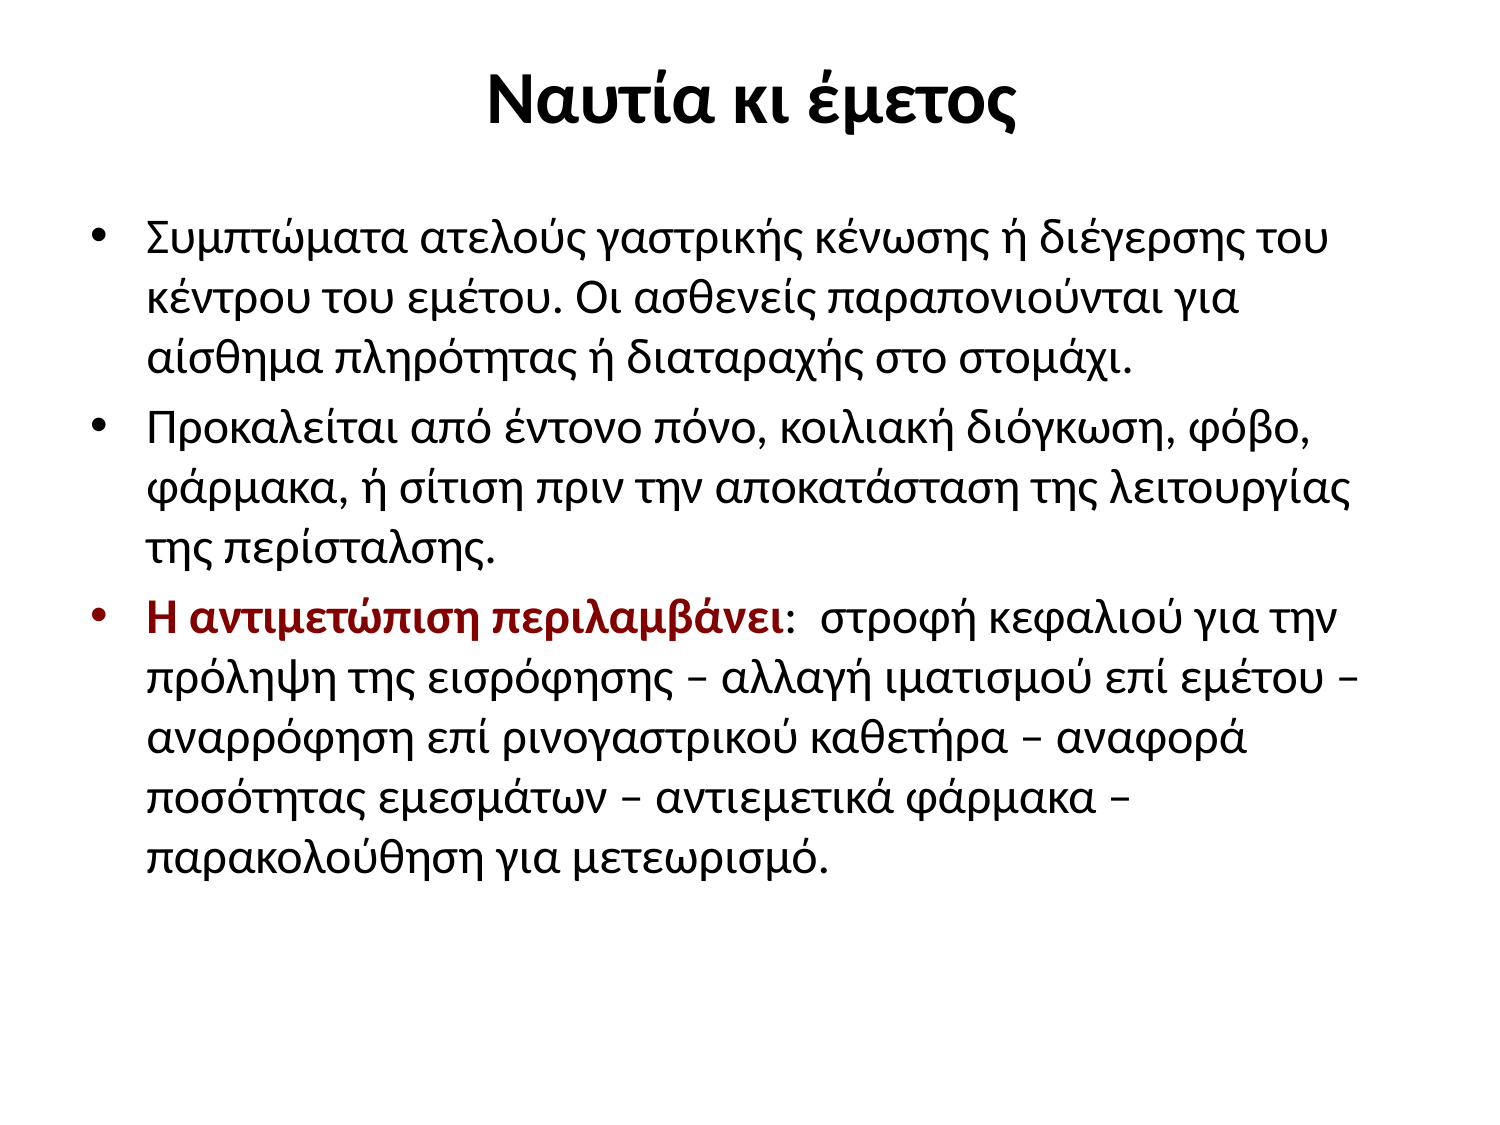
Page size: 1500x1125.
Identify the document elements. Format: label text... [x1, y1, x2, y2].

list Συμπτώματα ατελούς γαστρικής κένωσης ή διέγερσης του κέντρου του εμέτου. Οι ασθενείς παραπονιούνται για αίσθημα πληρότητας ή διαταραχής στο στομάχι. Προκαλείται από έντονο πόνο, κοιλιακή διόγκωση, φόβο, φάρμακα, ή σίτιση πριν την αποκατάσταση της λειτουργίας της περίσταλσης. Η αντιμετώπιση περιλαμβάνει: στροφή κεφαλιού για την πρόληψη της εισρόφησης – αλλαγή ιματισμού επί εμέτου – αναρρόφηση επί ρινογαστρικού καθετήρα – αναφορά ποσότητας εμεσμάτων – αντιεμετικά φάρμακα – παρακολούθηση για μετεωρισμό. [75, 196, 1425, 1024]
title Ναυτία κι έμετος [76, 19, 1427, 169]
